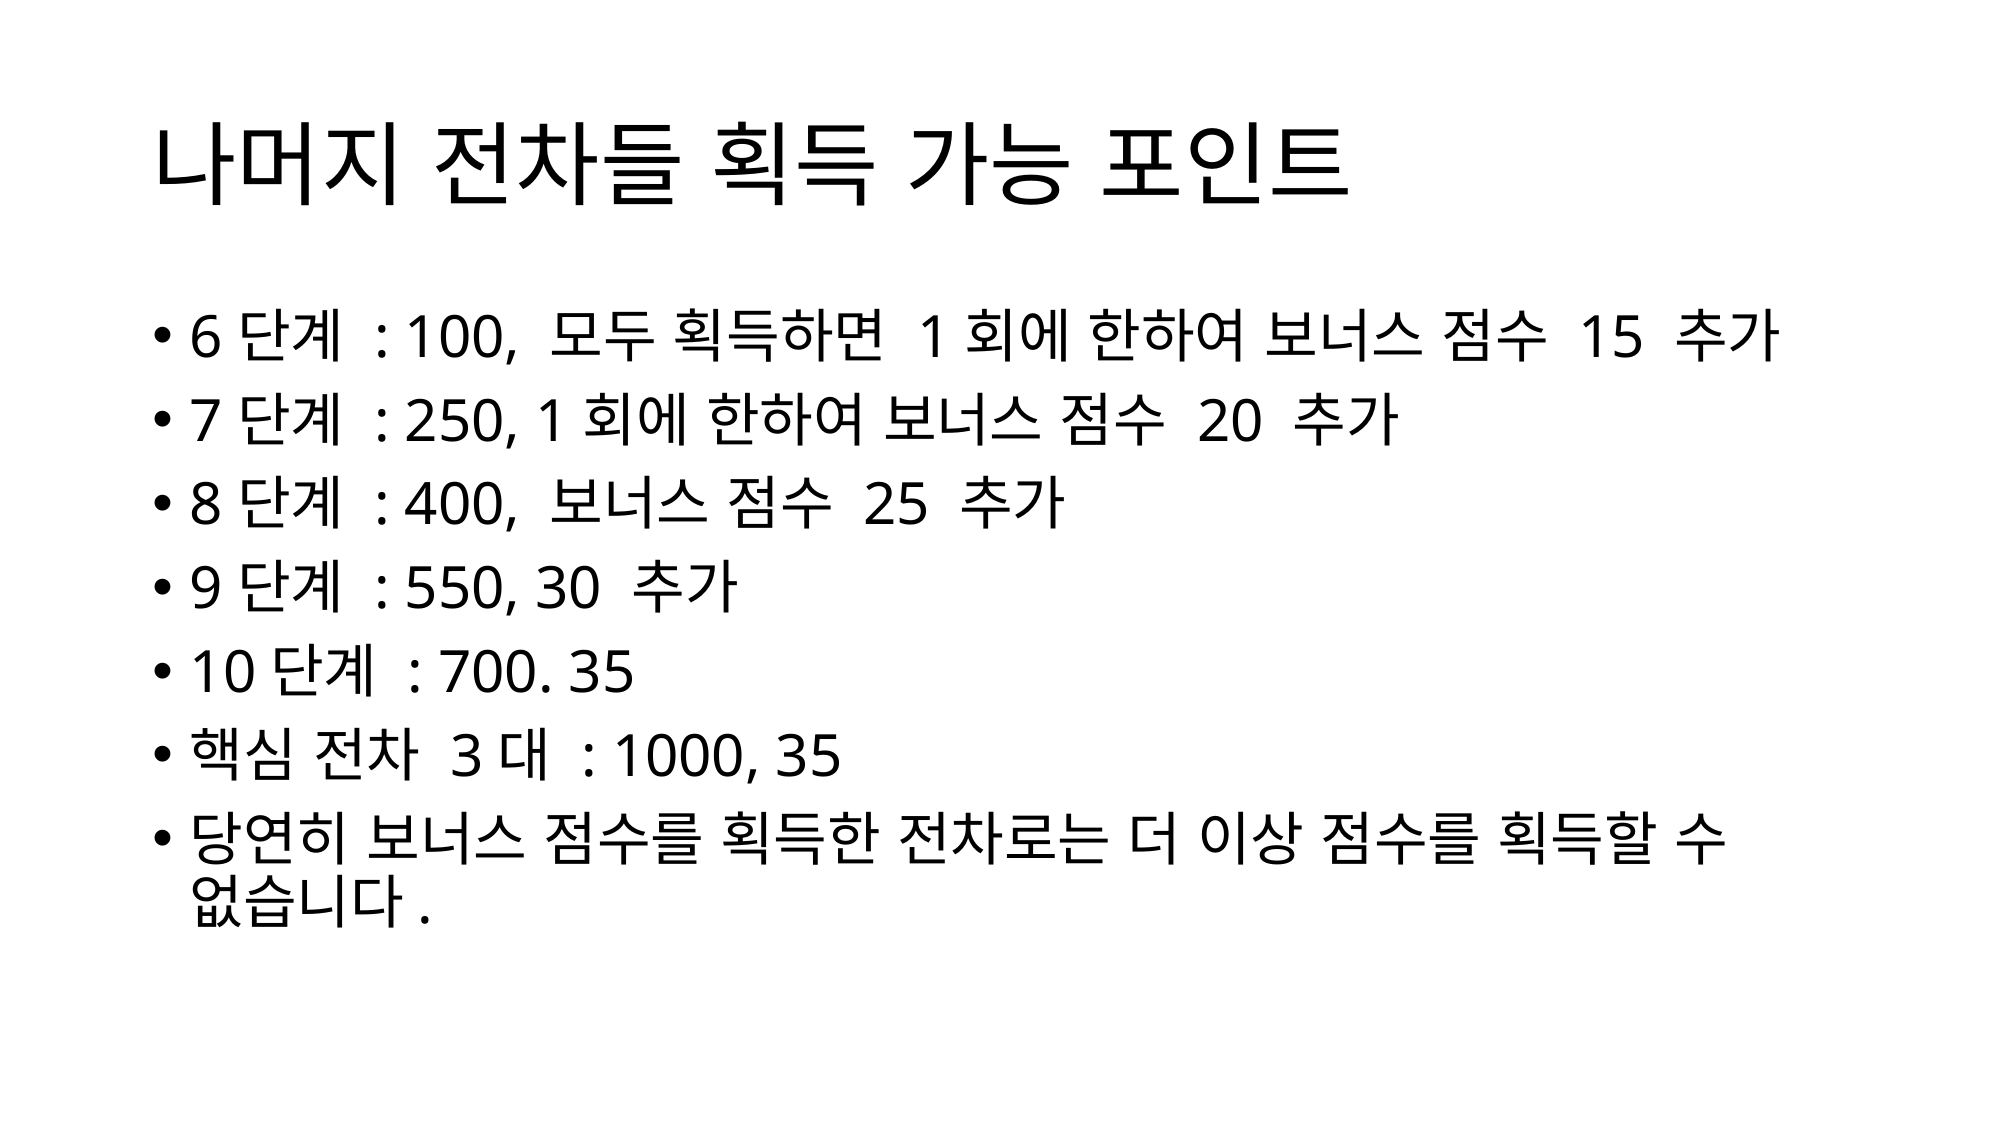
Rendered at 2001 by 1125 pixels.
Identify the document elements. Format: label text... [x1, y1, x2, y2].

title 나머지 전차들 획득 가능 포인트 [137, 59, 1863, 278]
list 6단계 : 100, 모두 획득하면 1회에 한하여 보너스 점수 15 추가 7단계 : 250, 1회에 한하여 보너스 점수 20 추가 8단계 : 400, 보너스 점수 25 추가 9단계 : 550, 30 추가 10단계 : 700. 35 핵심 전차 3대 : 1000, 35 당연히 보너스 점수를 획득한 전차로는 더 이상 점수를 획득할 수 없습니다. [137, 299, 1863, 1014]
